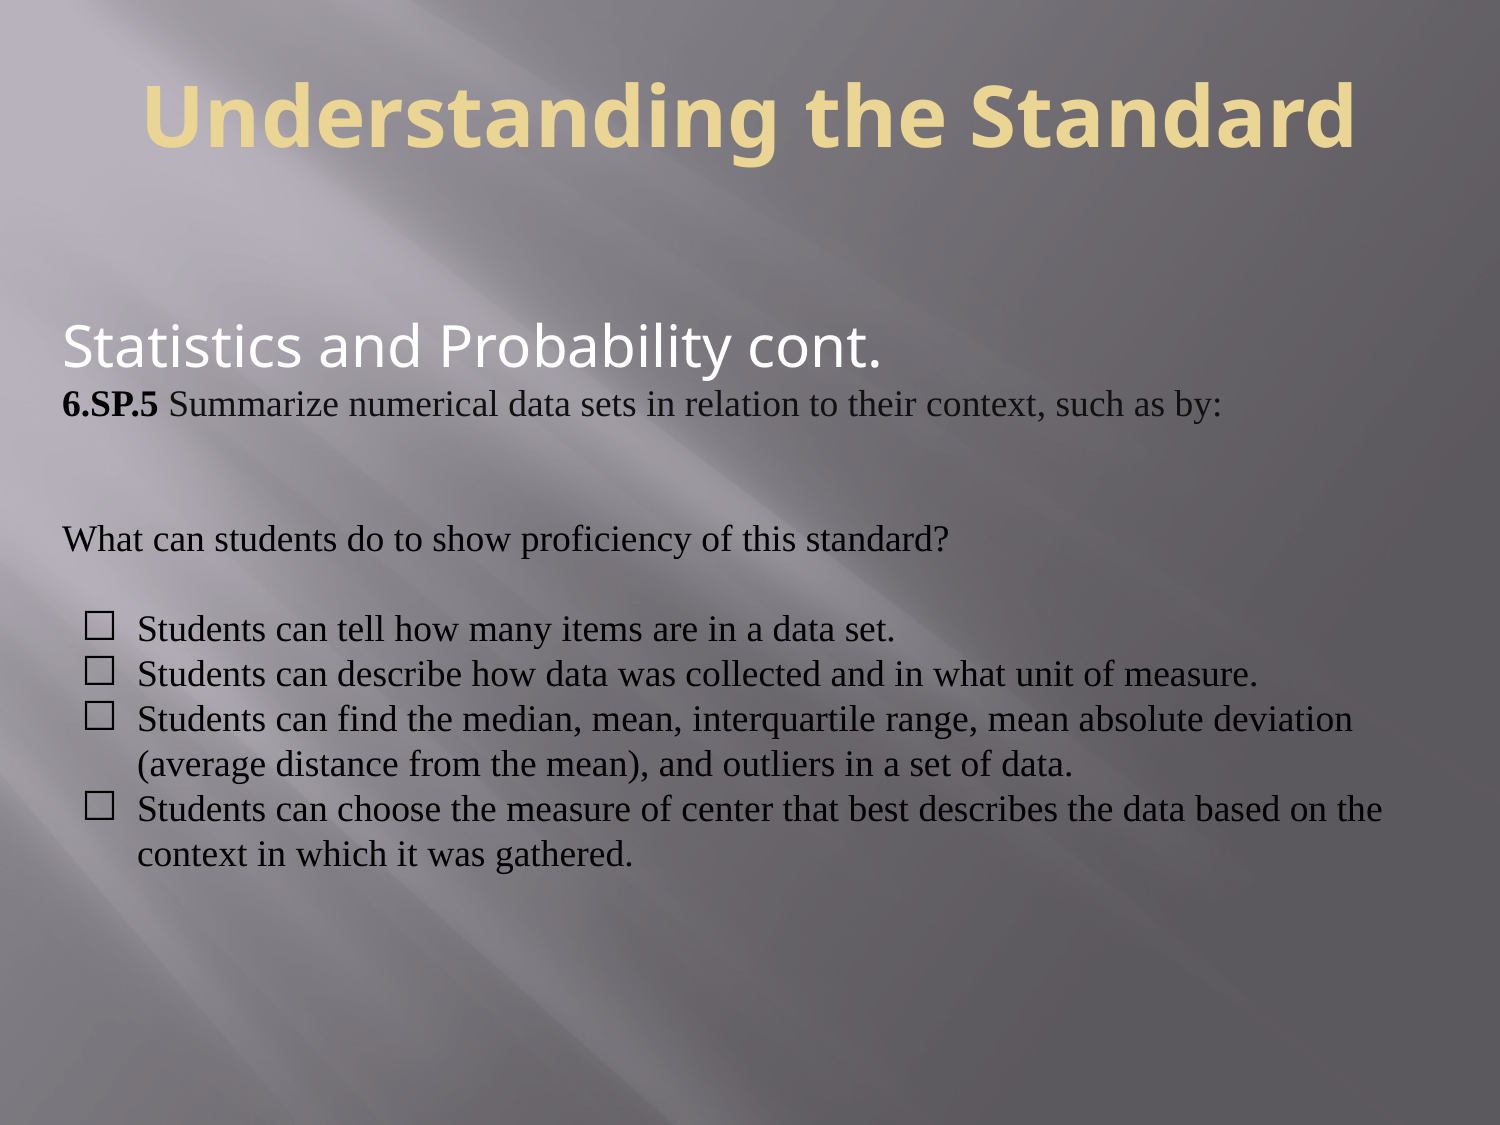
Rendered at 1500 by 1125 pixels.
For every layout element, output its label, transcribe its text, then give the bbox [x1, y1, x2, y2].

list Statistics and Probability cont. 6.SP.5 Summarize numerical data sets in relation to their context, such as by: What can students do to show proficiency of this standard? Students can tell how many items are in a data set. Students can describe how data was collected and in what unit of measure. Students can find the median, mean, interquartile range, mean absolute deviation (average distance from the mean), and outliers in a set of data. Students can choose the measure of center that best describes the data based on the context in which it was gathered. [47, 224, 1453, 1023]
picture [0, 0, 1500, 1125]
title Understanding the Standard [75, 45, 1425, 182]
